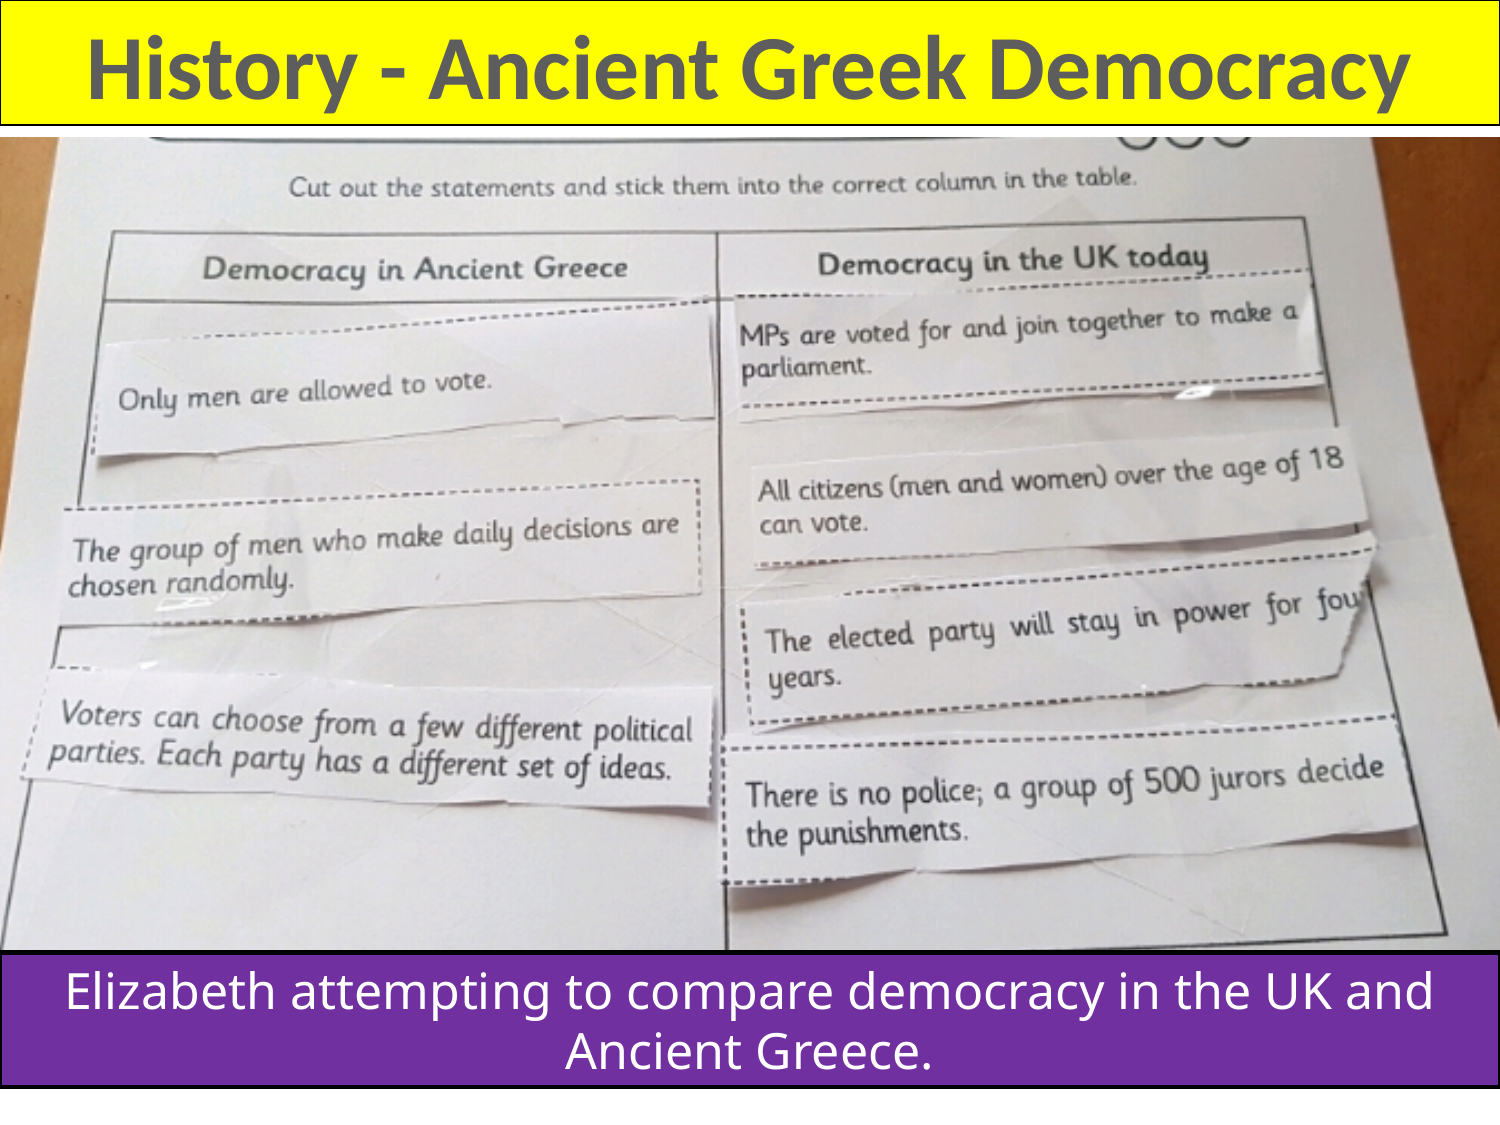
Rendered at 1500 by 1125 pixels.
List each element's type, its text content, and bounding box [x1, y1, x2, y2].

text_box Elizabeth attempting to compare democracy in the UK and Ancient Greece. [0, 976, 1500, 1087]
picture [0, 136, 1500, 968]
text_box History - Ancient Greek Democracy [0, 0, 1500, 125]
